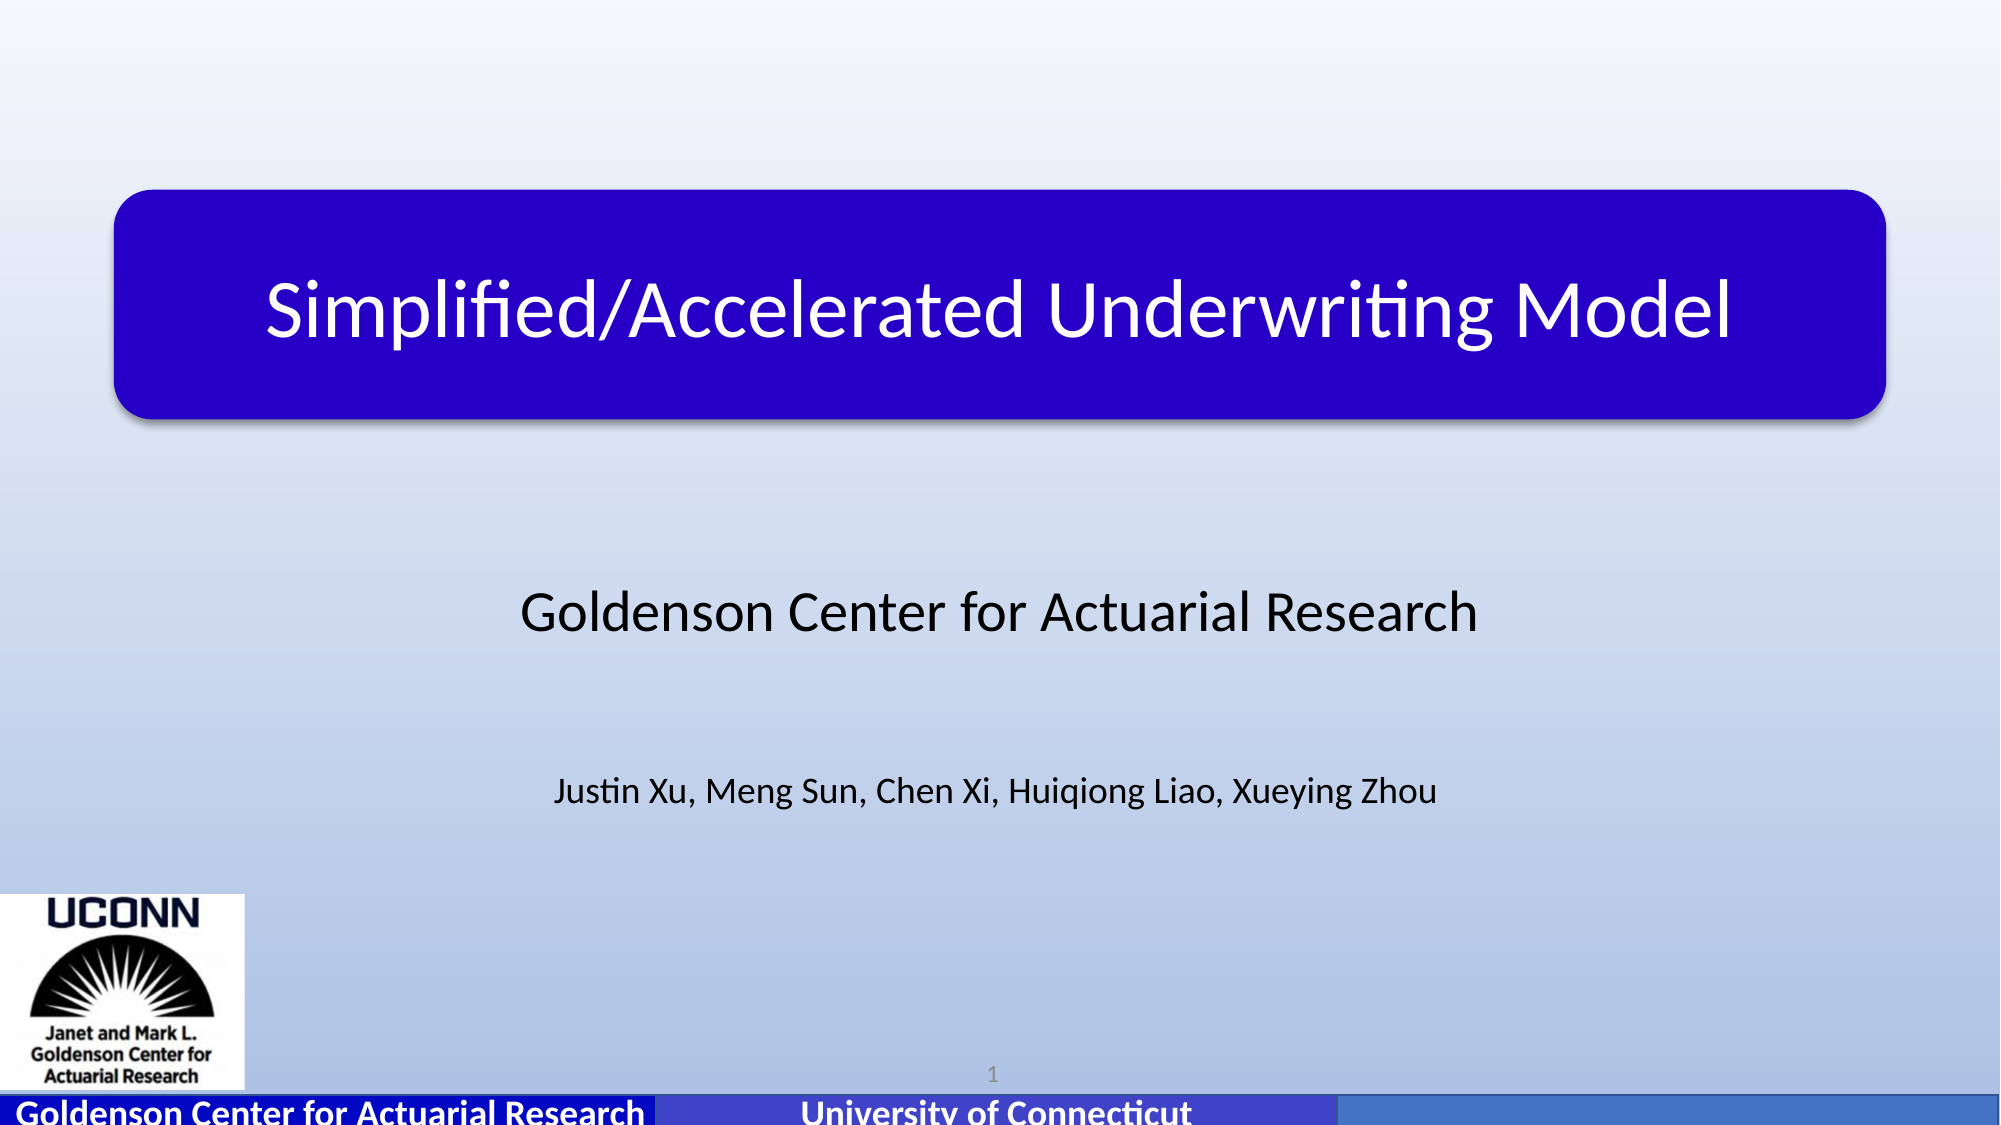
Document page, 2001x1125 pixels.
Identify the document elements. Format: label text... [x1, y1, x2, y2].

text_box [0, 894, 1999, 1125]
subtitle Goldenson Center for Actuarial Research [249, 573, 1750, 639]
text_box Simplified/Accelerated Underwriting Model [113, 189, 1887, 420]
text_box Justin Xu, Meng Sun, Chen Xi, Huiqiong Liao, Xueying Zhou [538, 758, 1461, 819]
